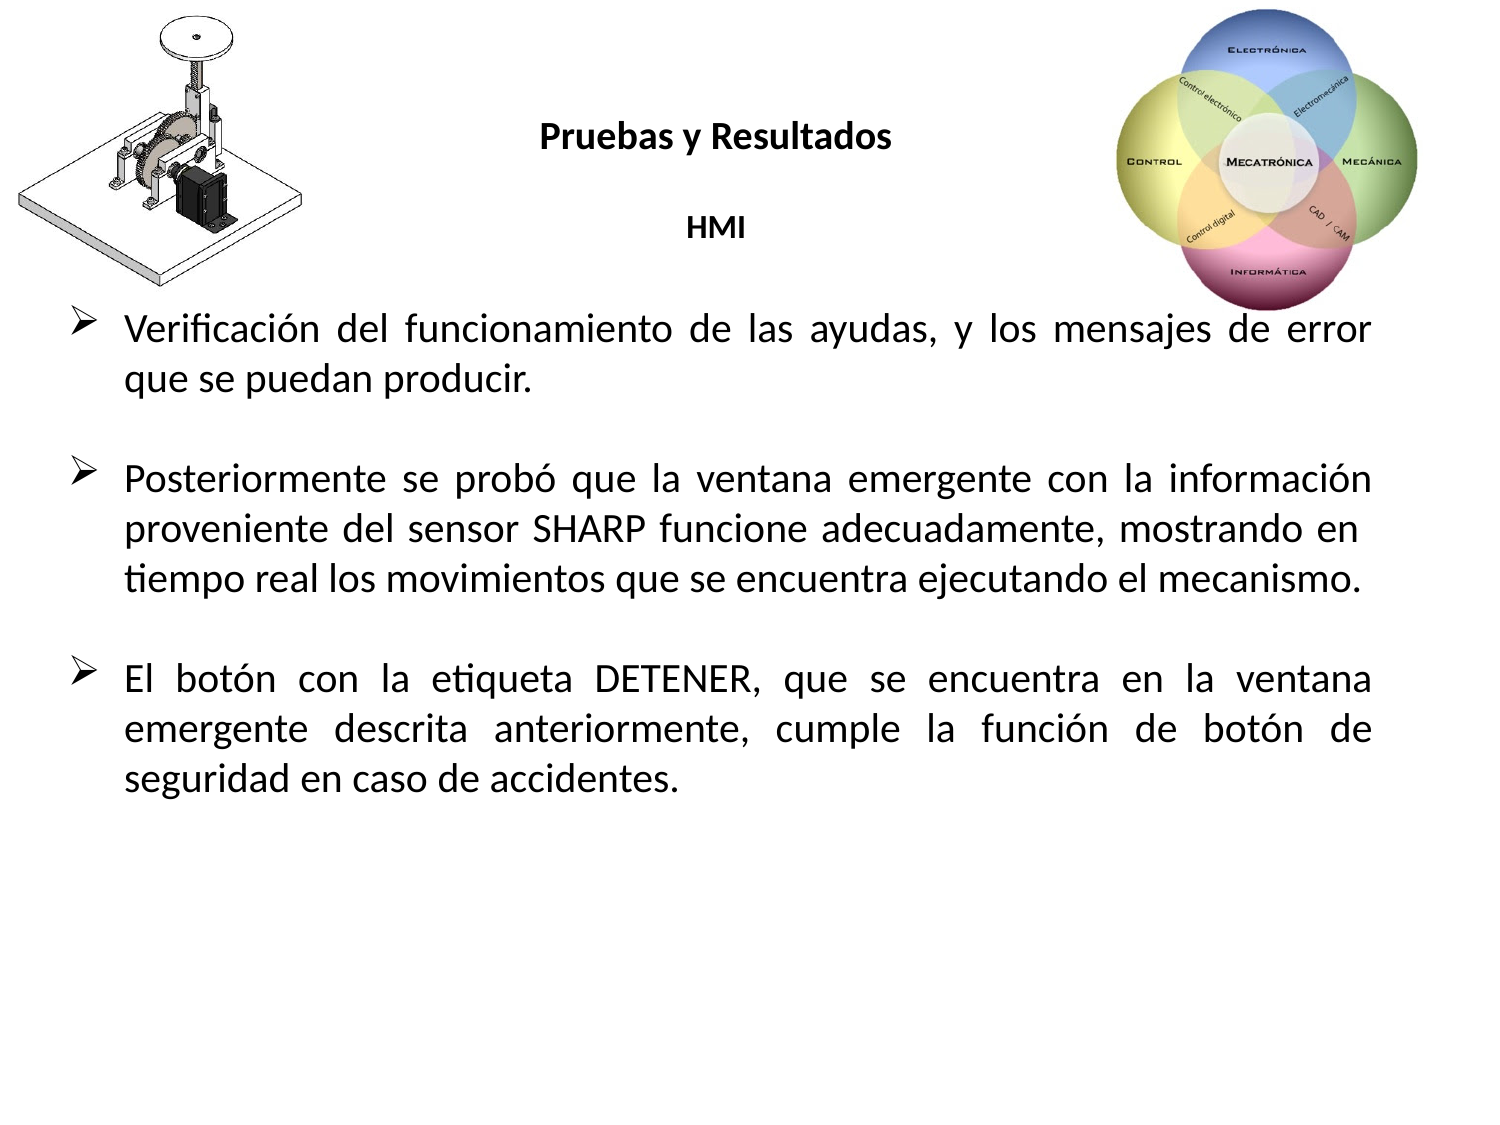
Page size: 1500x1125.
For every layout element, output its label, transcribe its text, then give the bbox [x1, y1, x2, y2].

title Pruebas y Resultados HMI [317, 101, 1106, 290]
text_box Verificación del funcionamiento de las ayudas, y los mensajes de error que se puedan producir. Posteriormente se probó que la ventana emergente con la información proveniente del sensor SHARP funcione adecuadamente, mostrando en tiempo real los movimientos que se encuentra ejecutando el mecanismo. El botón con la etiqueta DETENER, que se encuentra en la ventana emergente descrita anteriormente, cumple la función de botón de seguridad en caso de accidentes. [53, 292, 1388, 1125]
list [5, 0, 313, 304]
picture [1111, 6, 1424, 314]
